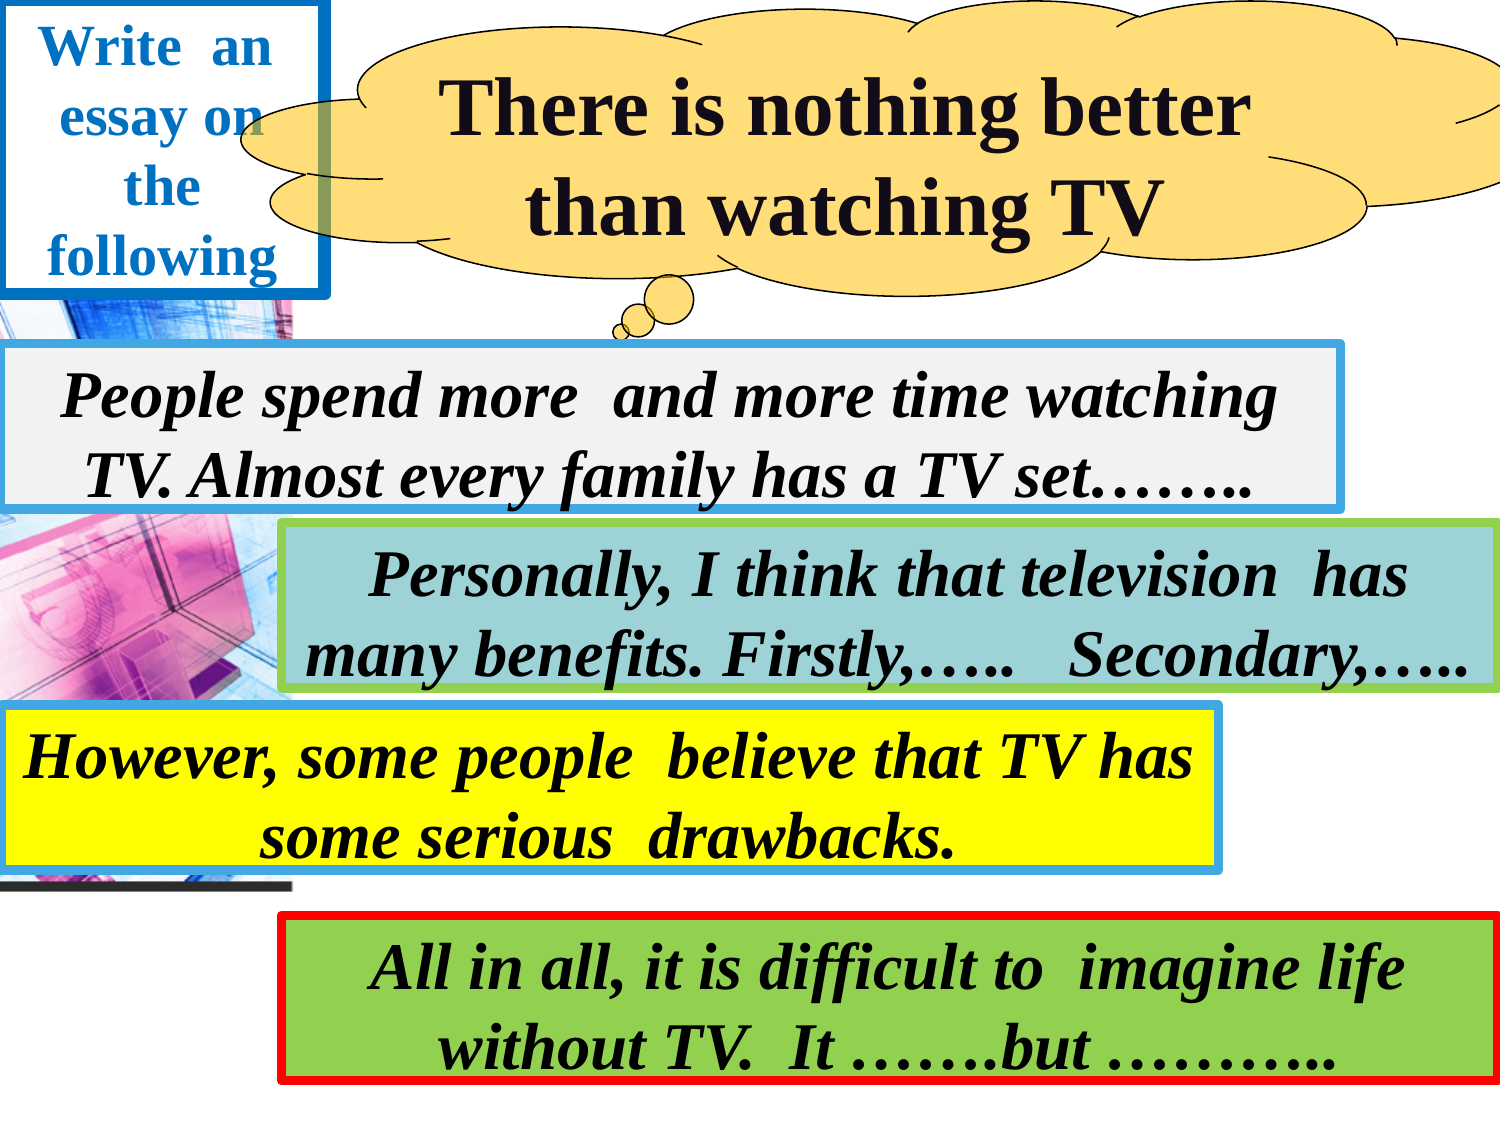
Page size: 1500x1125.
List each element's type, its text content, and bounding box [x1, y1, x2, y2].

text_box There is nothing better than watching TV [240, 0, 1500, 341]
text_box All in all, it is difficult to imagine life without TV. It …….but ……….. [281, 915, 1499, 1081]
text_box However, some people believe that TV has some serious drawbacks. [1, 704, 1219, 871]
text_box Personally, I think that television has many benefits. Firstly,….. Secondary,….. [281, 522, 1499, 688]
picture [1042, 0, 1500, 65]
text_box People spend more and more time watching TV. Almost every family has a TV set…….. [0, 343, 1341, 509]
picture [325, 0, 1028, 101]
text_box Write an essay on the following [0, 0, 325, 295]
picture [0, 183, 1500, 1125]
